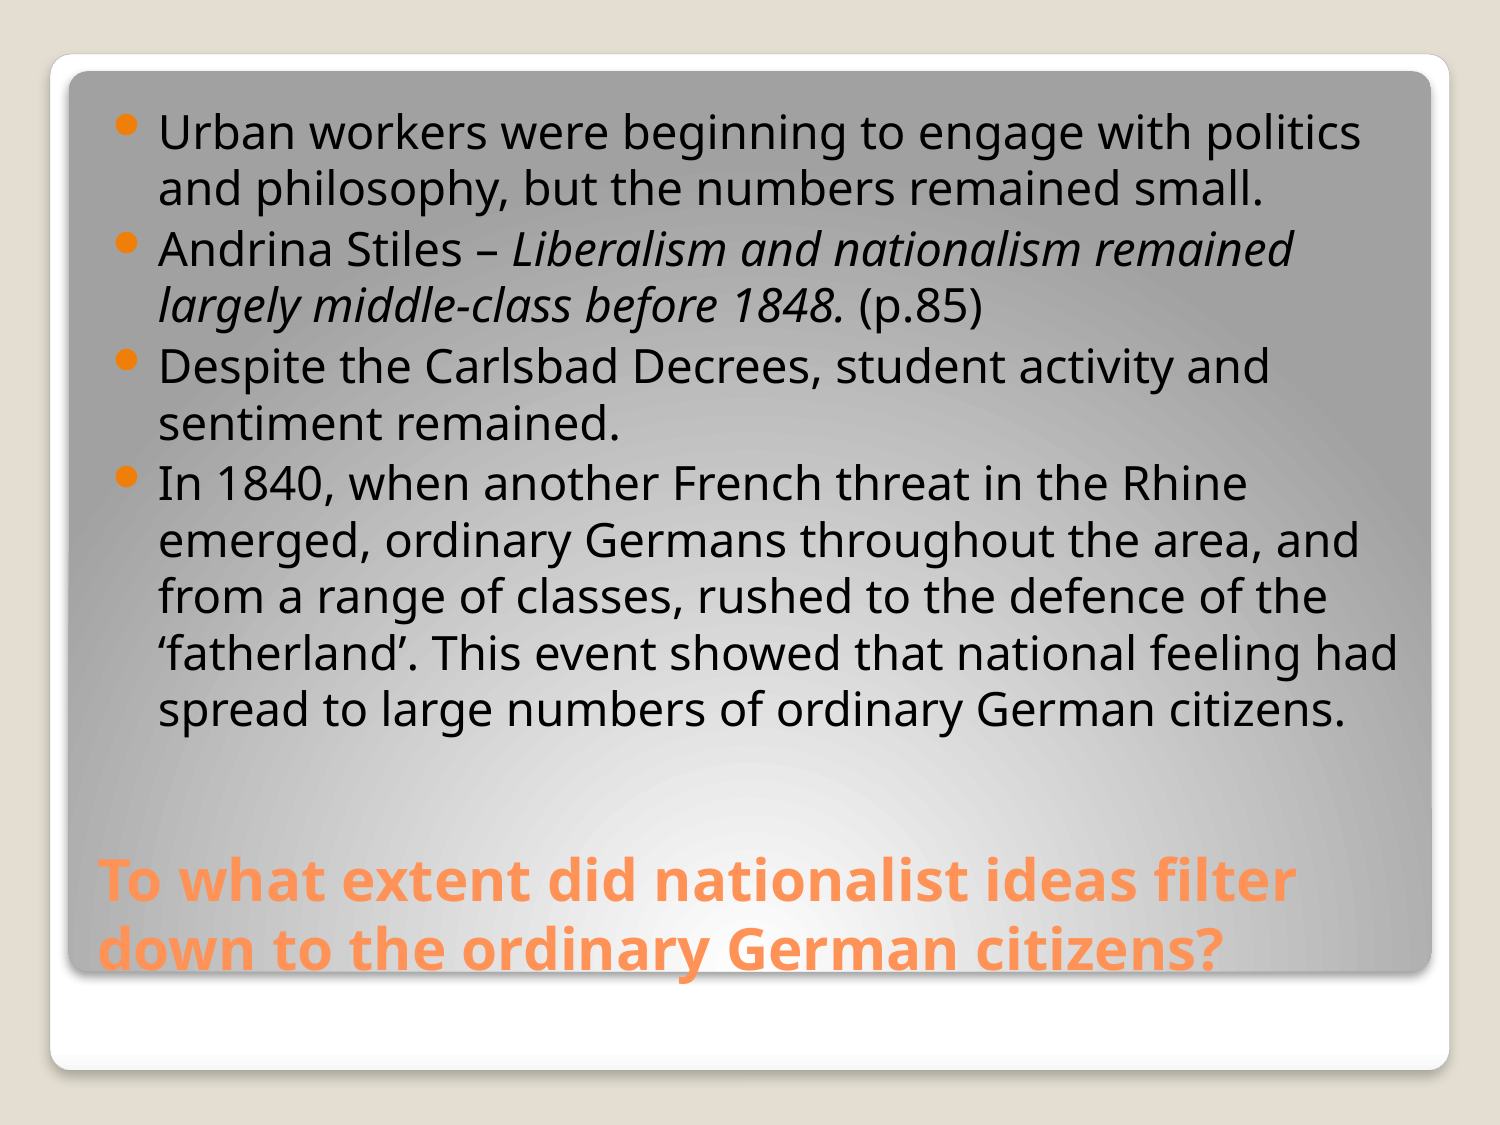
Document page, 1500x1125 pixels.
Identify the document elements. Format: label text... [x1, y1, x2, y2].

title To what extent did nationalist ideas filter down to the ordinary German citizens? [82, 776, 1425, 990]
list Urban workers were beginning to engage with politics and philosophy, but the numbers remained small. Andrina Stiles – Liberalism and nationalism remained largely middle-class before 1848. (p.85) Despite the Carlsbad Decrees, student activity and sentiment remained. In 1840, when another French threat in the Rhine emerged, ordinary Germans throughout the area, and from a range of classes, rushed to the defence of the ‘fatherland’. This event showed that national feeling had spread to large numbers of ordinary German citizens. [82, 86, 1425, 776]
